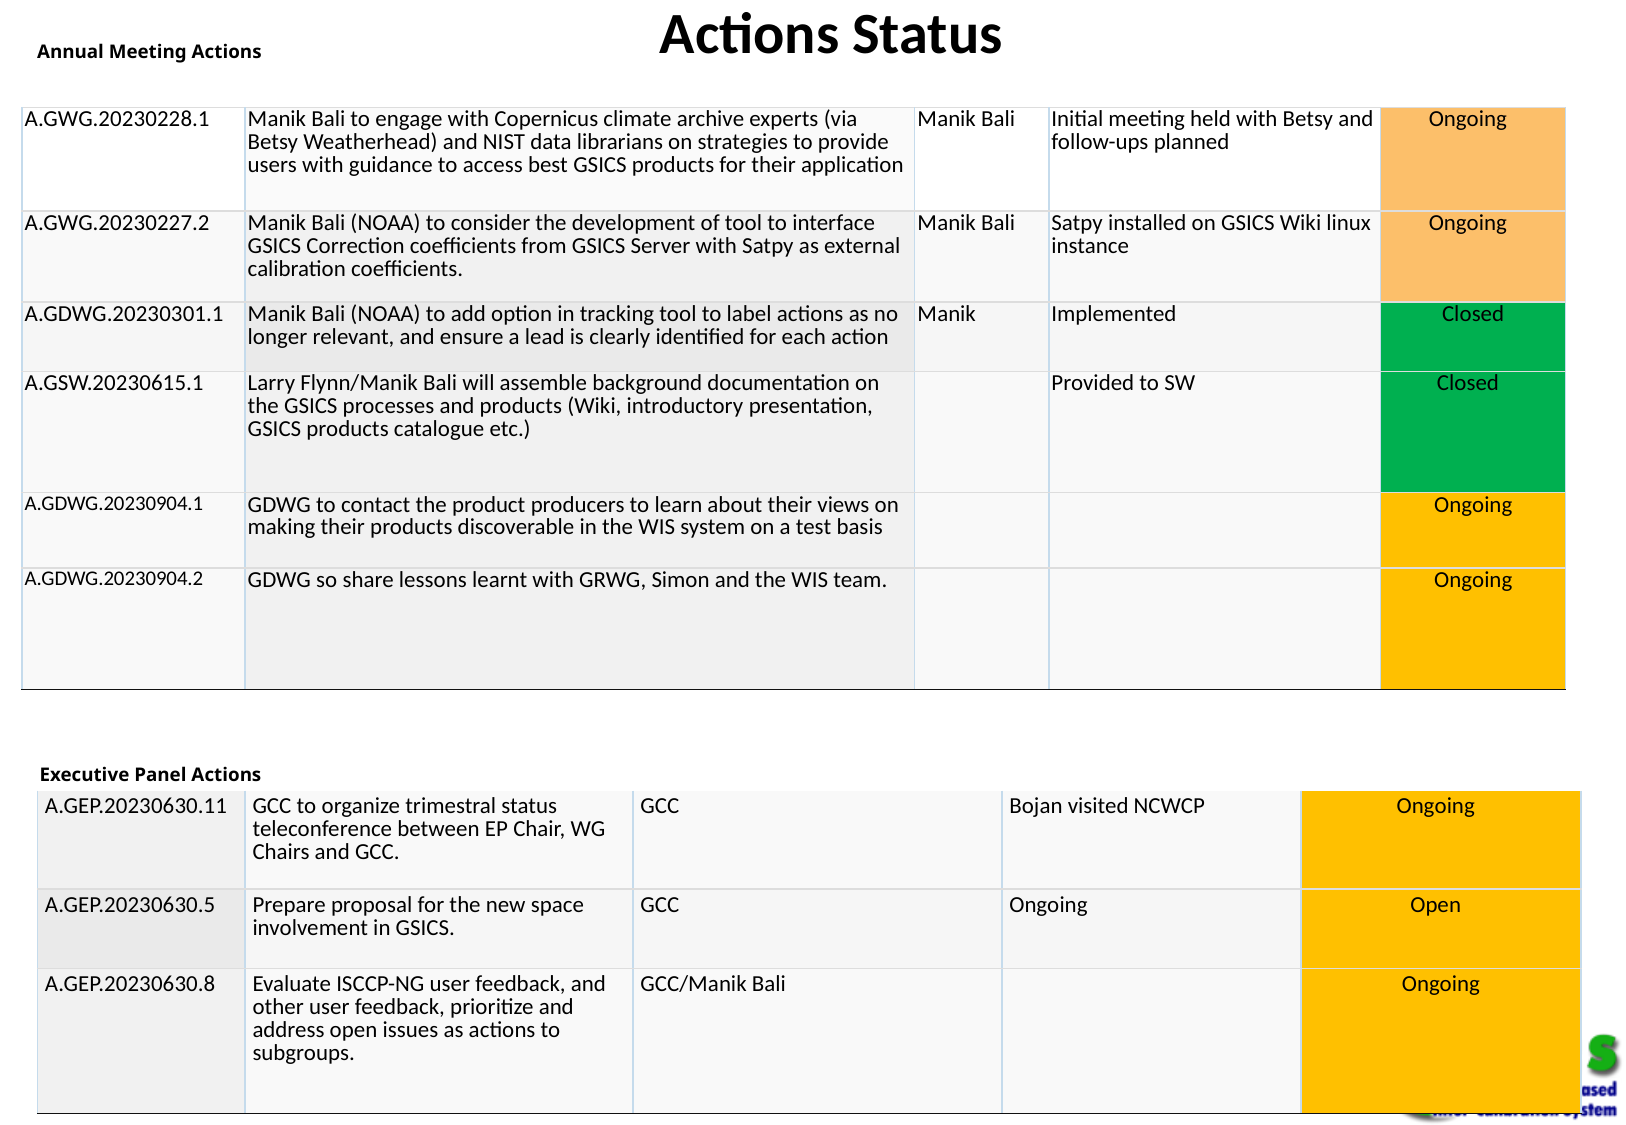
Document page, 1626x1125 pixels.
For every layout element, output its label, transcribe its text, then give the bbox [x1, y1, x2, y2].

table_cell GDWG so share lessons learnt with GRWG, Simon and the WIS team. [246, 569, 914, 689]
table_cell GDWG to contact the product producers to learn about their views on making their products discoverable in the WIS system on a test basis [246, 493, 914, 567]
table_cell Evaluate ISCCP-NG user feedback, and other user feedback, prioritize and address open issues as actions to subgroups. [246, 969, 632, 1113]
table_cell Manik [915, 303, 1048, 371]
table_cell Ongoing [1003, 890, 1300, 968]
table_cell [915, 493, 1048, 567]
table_cell [915, 569, 1048, 689]
table_cell Open [1302, 890, 1580, 968]
table_header A.GEP.20230630.11 [38, 793, 244, 888]
table_cell Manik Bali (NOAA) to consider the development of tool to interface GSICS Correction coefficients from GSICS Server with Satpy as external calibration coefficients. [246, 212, 914, 301]
table_cell A.GEP.20230630.8 [38, 969, 244, 1113]
table_header Ongoing [1302, 791, 1580, 888]
table_header Manik Bali to engage with Copernicus climate archive experts (via Betsy Weatherhead) and NIST data librarians on strategies to provide users with guidance to access best GSICS products for their application [246, 108, 914, 210]
table_header A.GWG.20230228.1 [23, 108, 244, 210]
table_cell Provided to SW [1050, 372, 1380, 492]
table_cell Manik Bali (NOAA) to add option in tracking tool to label actions as no longer relevant, and ensure a lead is clearly identified for each action [246, 303, 914, 371]
title Actions Status [630, 0, 1033, 64]
table_header Ongoing [1381, 108, 1565, 210]
table_cell A.GEP.20230630.5 [38, 890, 244, 968]
table_cell GCC/Manik Bali [634, 969, 1001, 1113]
table_cell [915, 372, 1048, 492]
table_cell A.GDWG.20230301.1 [23, 303, 244, 371]
table_cell [1003, 969, 1300, 1113]
table_header GCC to organize trimestral status teleconference between EP Chair, WG Chairs and GCC. [246, 791, 632, 888]
table_cell Ongoing [1381, 493, 1565, 567]
table_cell [1050, 493, 1380, 567]
table_cell Ongoing [1302, 969, 1580, 1113]
table_cell Manik Bali [915, 212, 1048, 301]
table_cell Ongoing [1381, 569, 1565, 689]
table_cell A.GSW.20230615.1 [23, 372, 244, 492]
text_box Annual Meeting Actions [22, 32, 277, 71]
table_cell GCC [634, 890, 1001, 968]
picture [1343, 1010, 1625, 1125]
table_cell A.GDWG.20230904.2 [23, 569, 244, 689]
table_cell Closed [1381, 372, 1565, 492]
table_cell Ongoing [1381, 212, 1565, 301]
table_header Initial meeting held with Betsy and follow-ups planned [1050, 108, 1380, 210]
table_header Bojan visited NCWCP [1003, 791, 1300, 888]
table_cell [1050, 569, 1380, 689]
text_box Executive Panel Actions [24, 755, 277, 793]
table_cell Closed [1381, 303, 1565, 371]
table_cell A.GDWG.20230904.1 [23, 493, 244, 567]
table_cell Larry Flynn/Manik Bali will assemble background documentation on the GSICS processes and products (Wiki, introductory presentation, GSICS products catalogue etc.) [246, 372, 914, 492]
table_header Manik Bali [915, 108, 1048, 210]
table_cell A.GWG.20230227.2 [23, 212, 244, 301]
table_cell Satpy installed on GSICS Wiki linux instance [1050, 212, 1380, 301]
table_cell Implemented [1050, 303, 1380, 371]
table_cell Prepare proposal for the new space involvement in GSICS. [246, 890, 632, 968]
table_header GCC [634, 791, 1001, 888]
